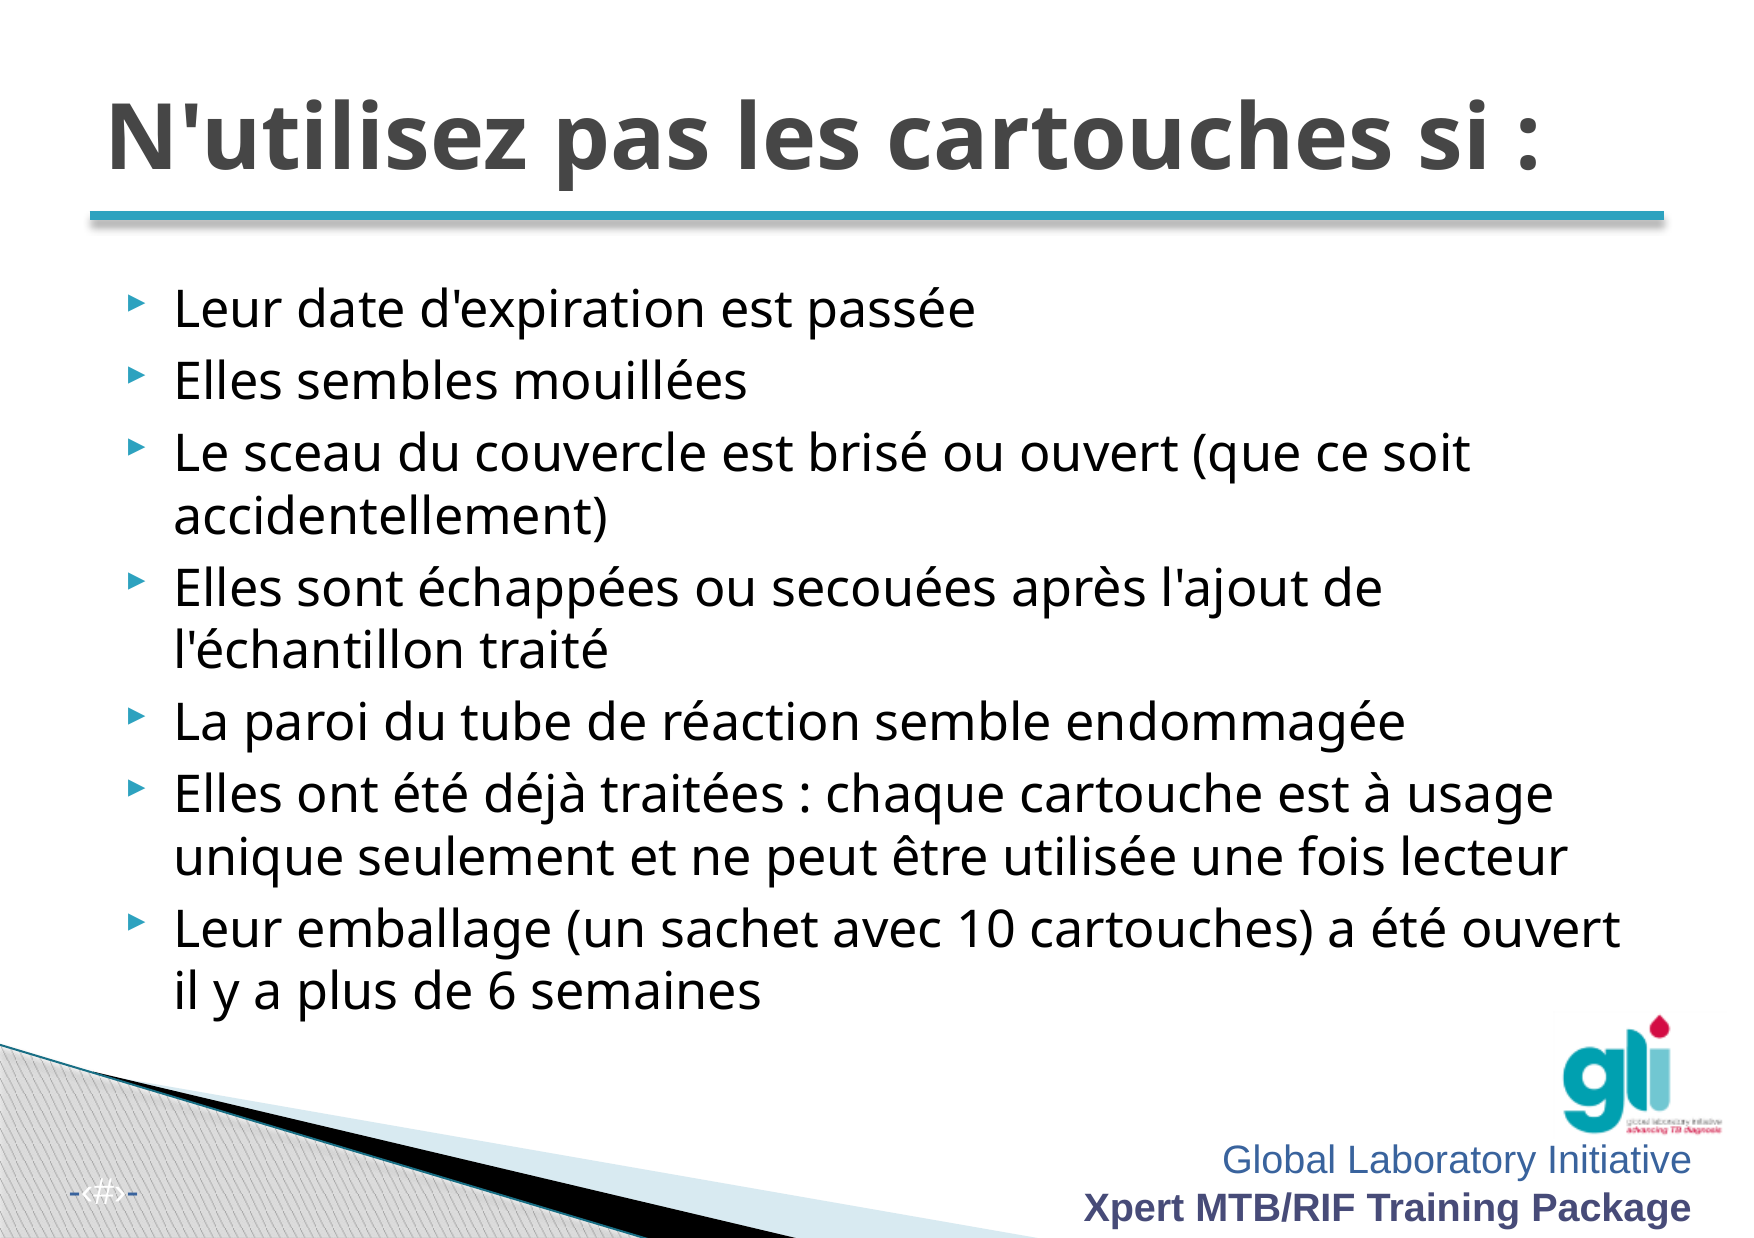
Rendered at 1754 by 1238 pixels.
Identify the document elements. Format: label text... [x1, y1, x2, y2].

title N'utilisez pas les cartouches si : [87, 49, 1666, 216]
list Leur date d'expiration est passée Elles sembles mouillées Le sceau du couvercle est brisé ou ouvert (que ce soit accidentellement) Elles sont échappées ou secouées après l'ajout de l'échantillon traité La paroi du tube de réaction semble endommagée Elles ont été déjà traitées : chaque cartouche est à usage unique seulement et ne peut être utilisée une fois lecteur Leur emballage (un sachet avec 10 cartouches) a été ouvert il y a plus de 6 semaines [87, 267, 1666, 996]
picture [1553, 1011, 1727, 1139]
